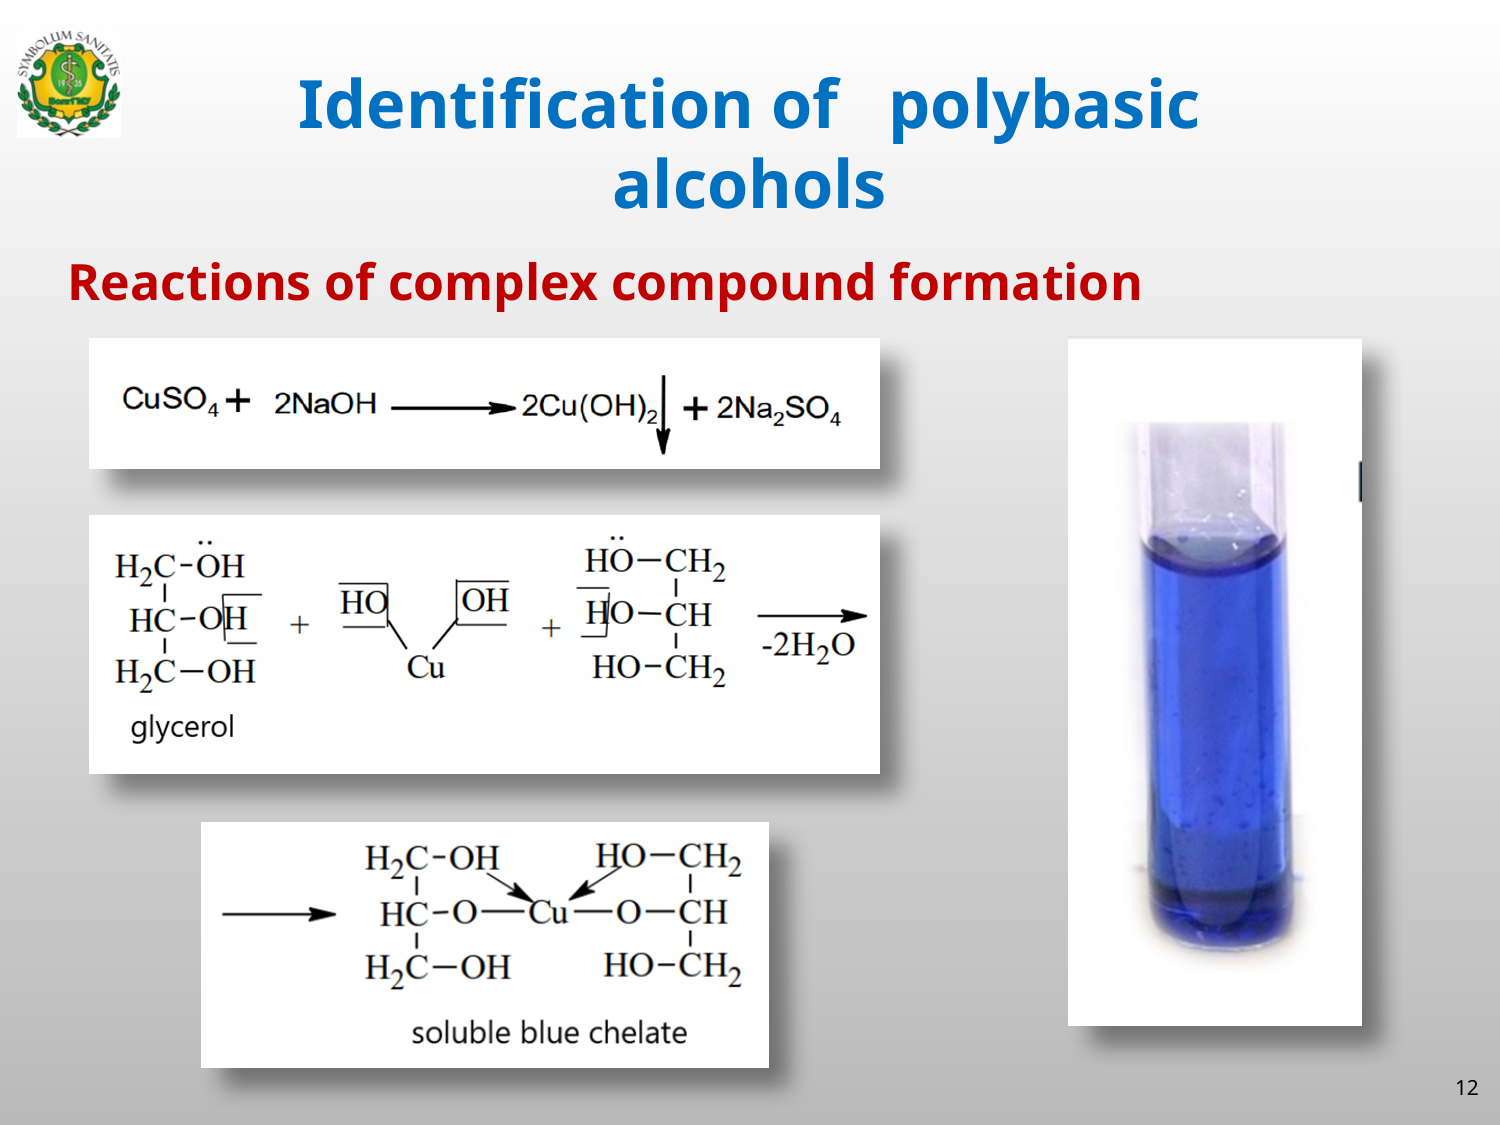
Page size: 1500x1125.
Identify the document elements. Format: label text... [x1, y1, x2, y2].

slide_number 12 [1399, 1058, 1494, 1119]
text_box Identification of polybasic alcohols [242, 54, 1258, 230]
picture [200, 822, 769, 1069]
text_box Reactions of complex compound formation [53, 243, 1436, 319]
picture [1068, 336, 1362, 1026]
picture [88, 514, 881, 774]
picture [17, 30, 121, 139]
picture [88, 337, 881, 470]
